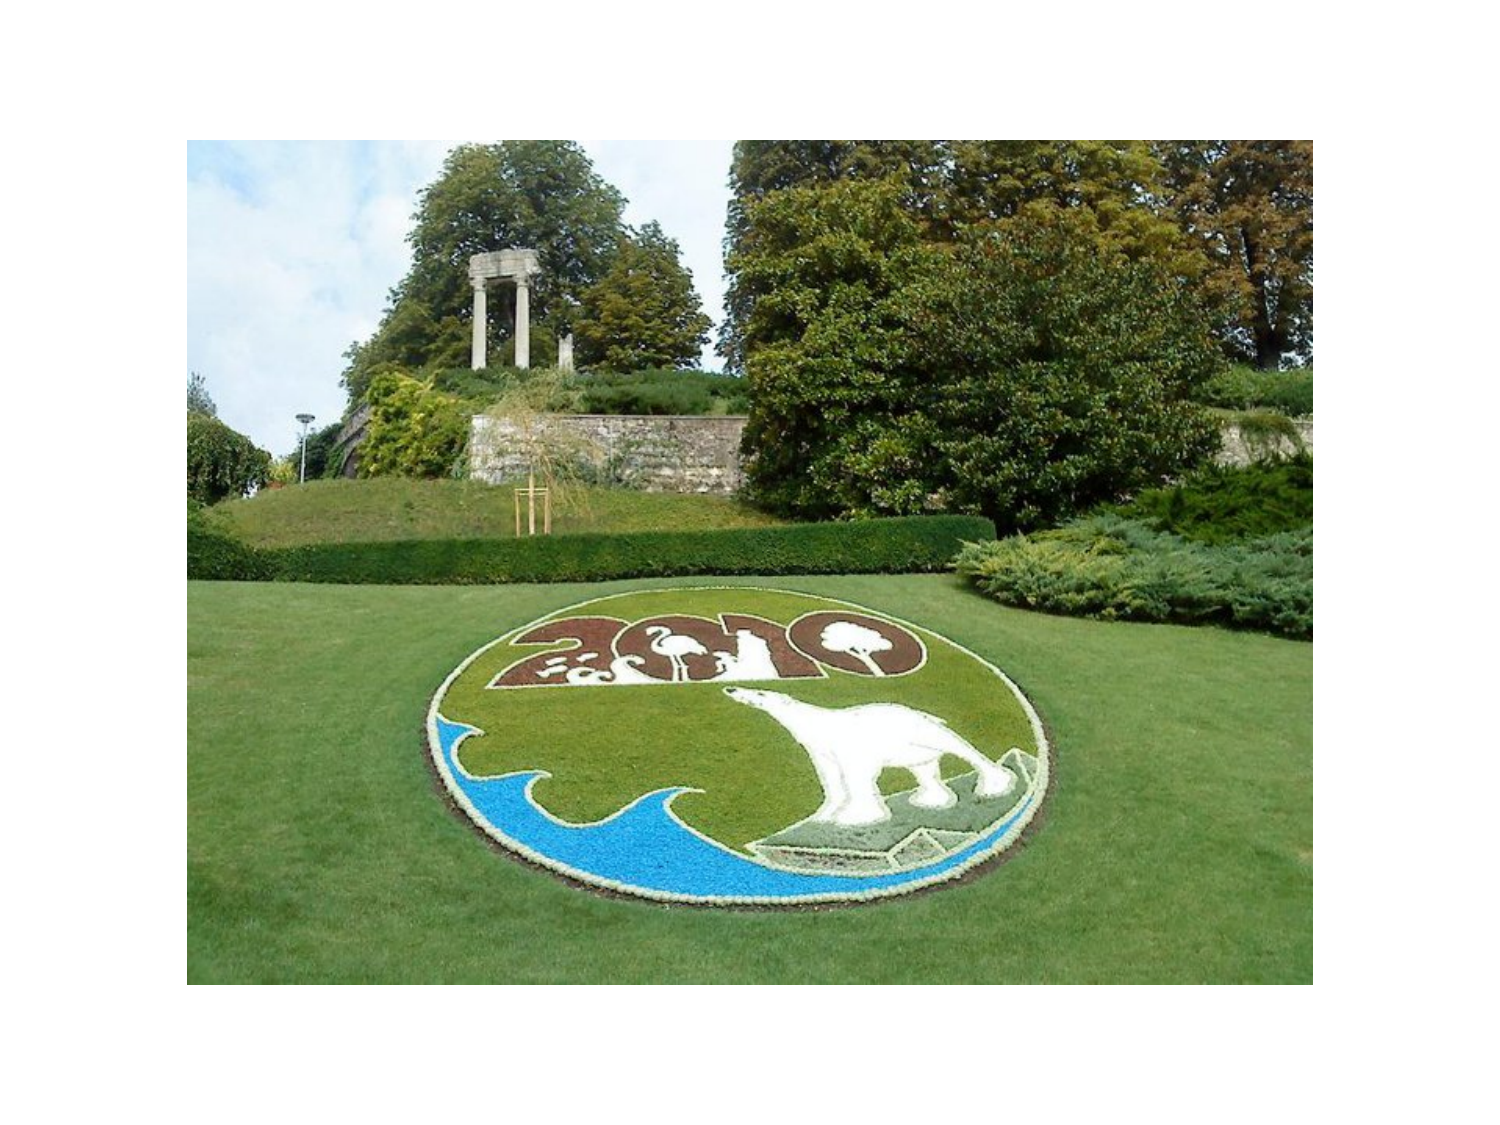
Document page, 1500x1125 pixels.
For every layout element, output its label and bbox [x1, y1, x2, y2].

picture [187, 140, 1313, 985]
